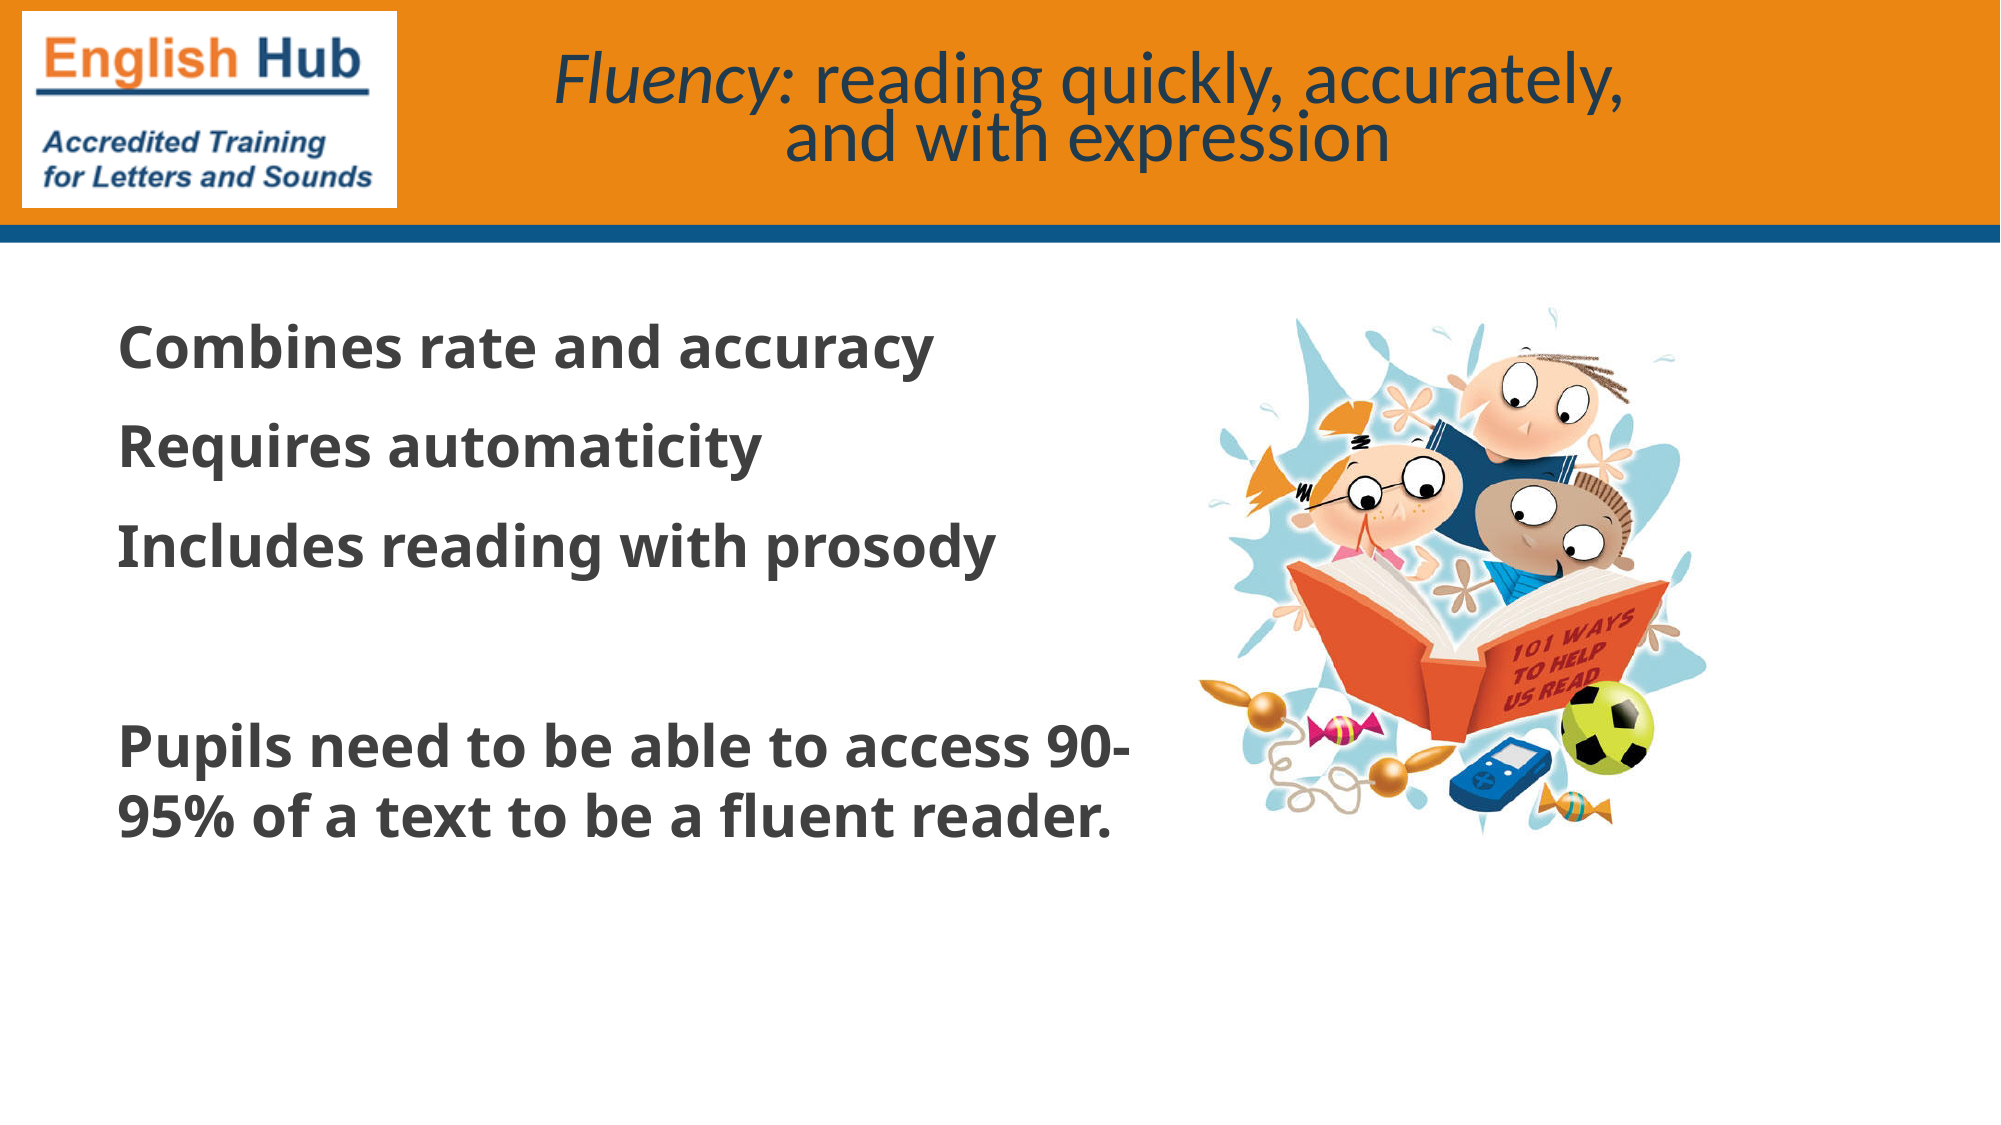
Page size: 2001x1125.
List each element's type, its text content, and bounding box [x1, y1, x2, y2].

picture [1177, 302, 1731, 850]
text_box Fluency: reading quickly, accurately, and with expression [551, 54, 1685, 177]
picture [22, 11, 397, 208]
text_box Combines rate and accuracy Requires automaticity Includes reading with prosody Pupils need to be able to access 90-95% of a text to be a fluent reader. [115, 278, 1178, 849]
